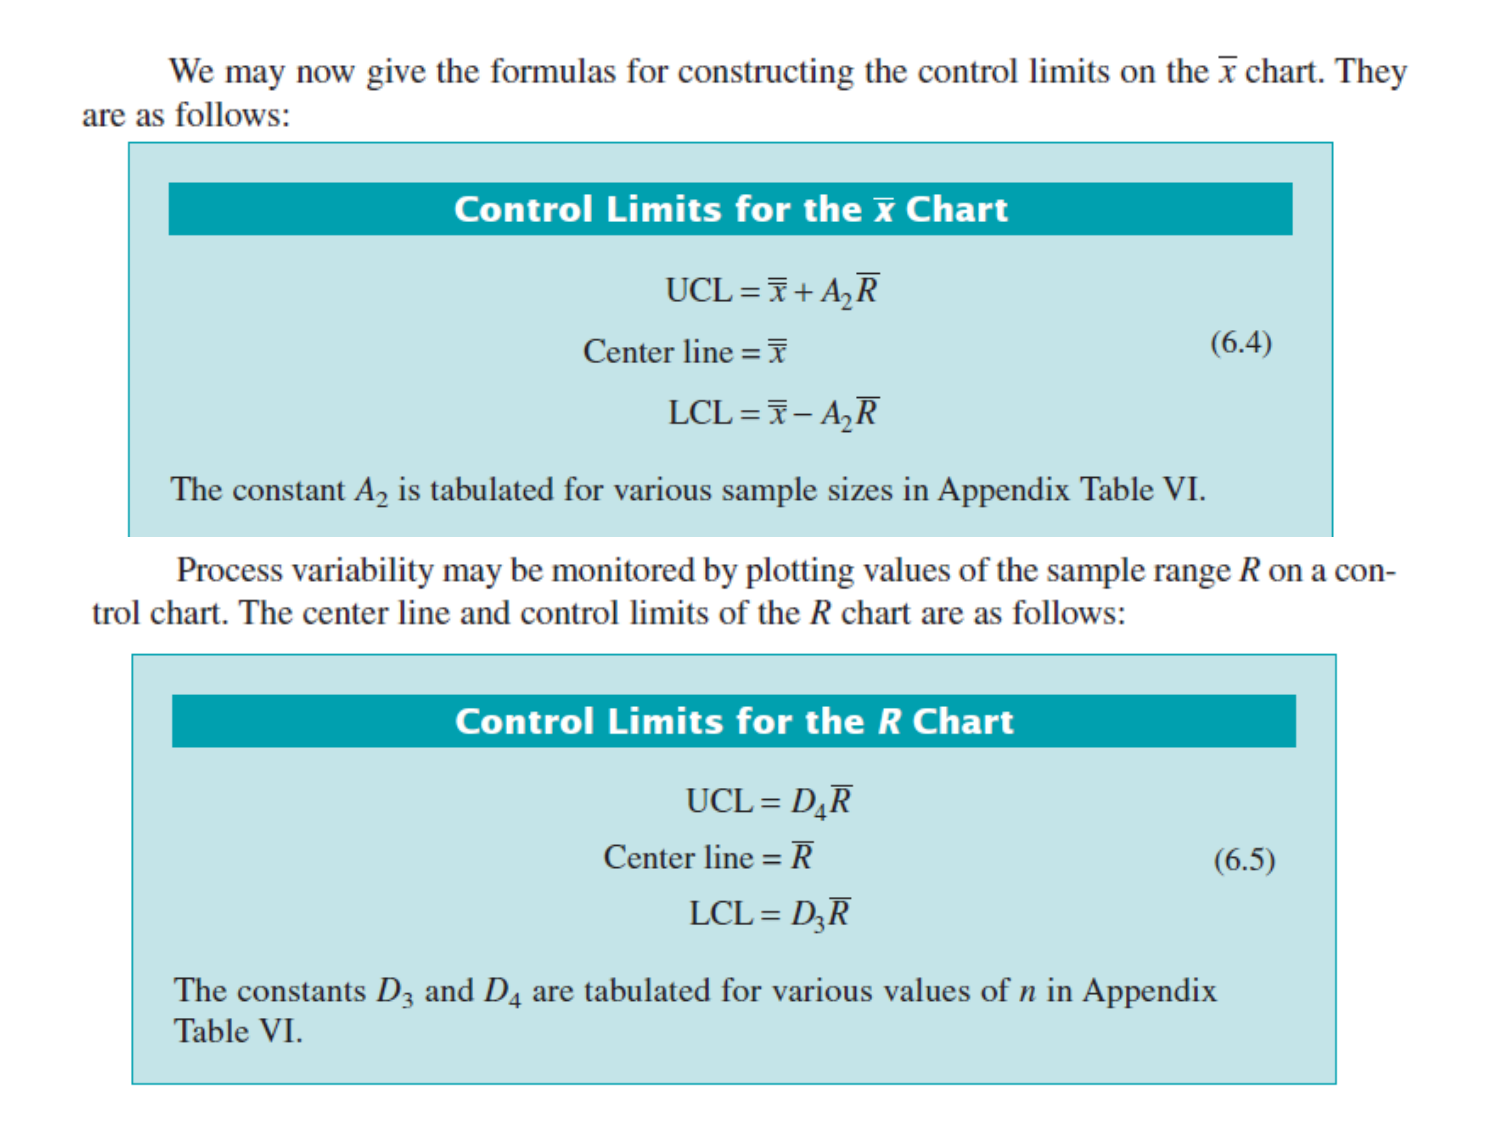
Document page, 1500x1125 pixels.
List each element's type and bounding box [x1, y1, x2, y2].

picture [124, 649, 1345, 1092]
picture [74, 49, 1413, 632]
